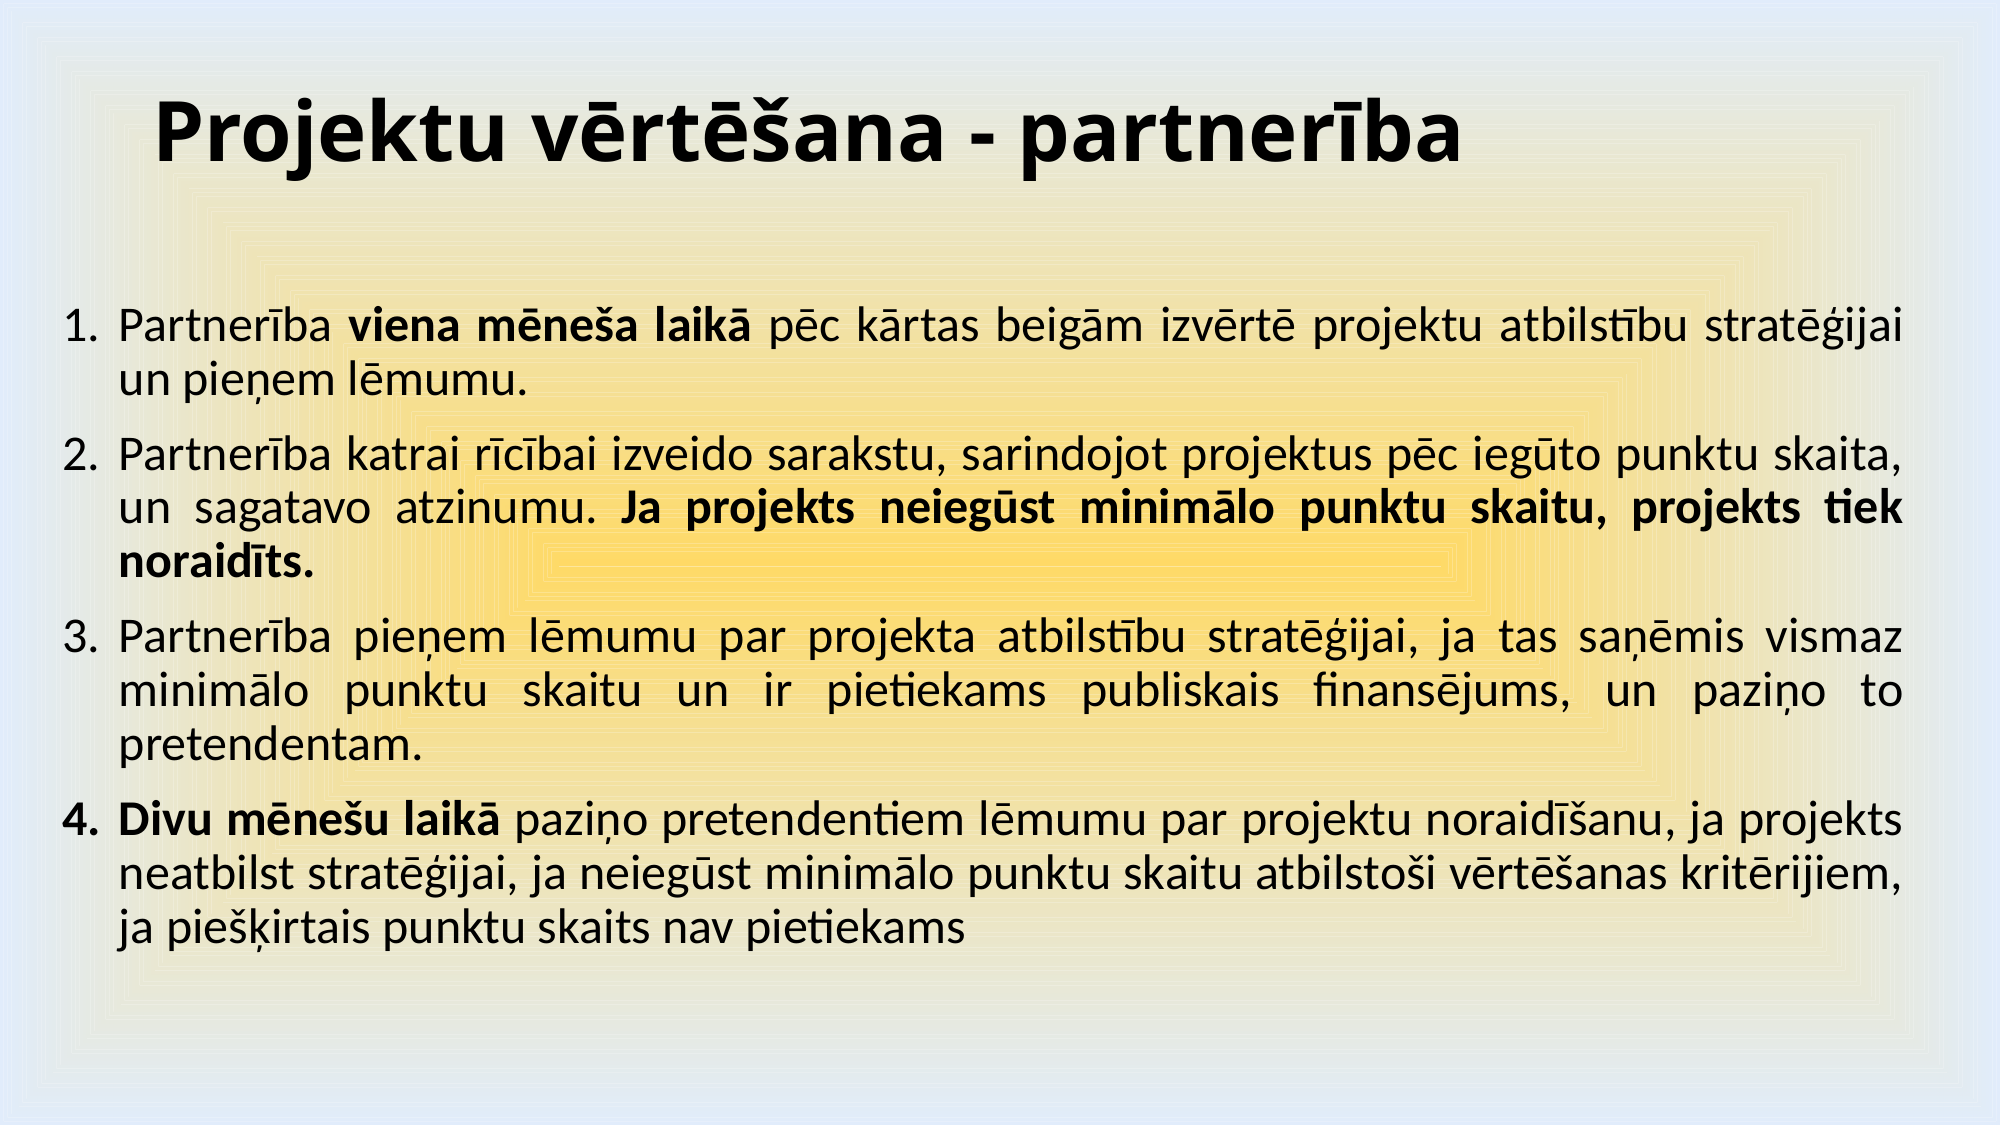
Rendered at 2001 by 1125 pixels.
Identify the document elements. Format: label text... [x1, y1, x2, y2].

title Projektu vērtēšana - partnerība [137, 59, 1863, 210]
list Partnerība viena mēneša laikā pēc kārtas beigām izvērtē projektu atbilstību stratēģijai un pieņem lēmumu. Partnerība katrai rīcībai izveido sarakstu, sarindojot projektus pēc iegūto punktu skaita, un sagatavo atzinumu. Ja projekts neiegūst minimālo punktu skaitu, projekts tiek noraidīts. Partnerība pieņem lēmumu par projekta atbilstību stratēģijai, ja tas saņēmis vismaz minimālo punktu skaitu un ir pietiekams publiskais finansējums, un paziņo to pretendentam. Divu mēnešu laikā paziņo pretendentiem lēmumu par projektu noraidīšanu, ja projekts neatbilst stratēģijai, ja neiegūst minimālo punktu skaitu atbilstoši vērtēšanas kritērijiem, ja piešķirtais punktu skaits nav pietiekams [47, 290, 1920, 1014]
